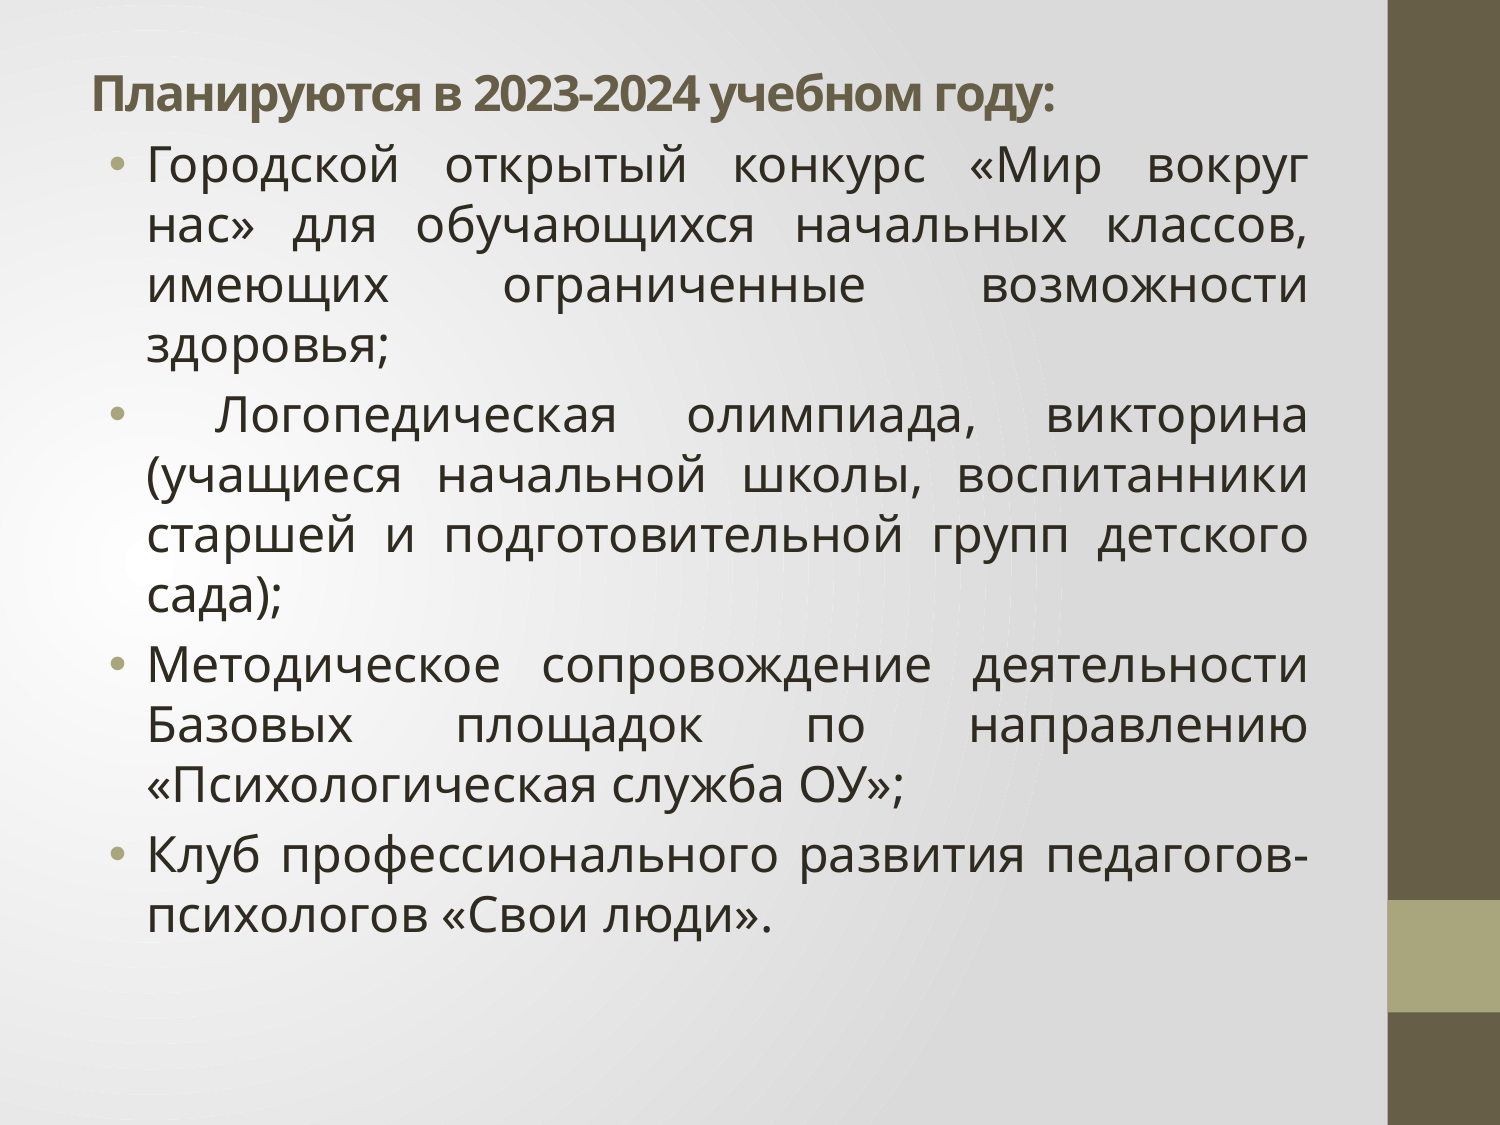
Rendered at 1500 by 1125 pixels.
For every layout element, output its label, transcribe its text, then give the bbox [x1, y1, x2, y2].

title Планируются в 2023-2024 учебном году: [75, 45, 1325, 125]
list Городской открытый конкурс «Мир вокруг нас» для обучающихся начальных классов, имеющих ограниченные возможности здоровья; Логопедическая олимпиада, викторина (учащиеся начальной школы, воспитанники старшей и подготовительной групп детского сада); Методическое сопровождение деятельности Базовых площадок по направлению «Психологическая служба ОУ»; Клуб профессионального развития педагогов-психологов «Свои люди». [75, 125, 1325, 1050]
